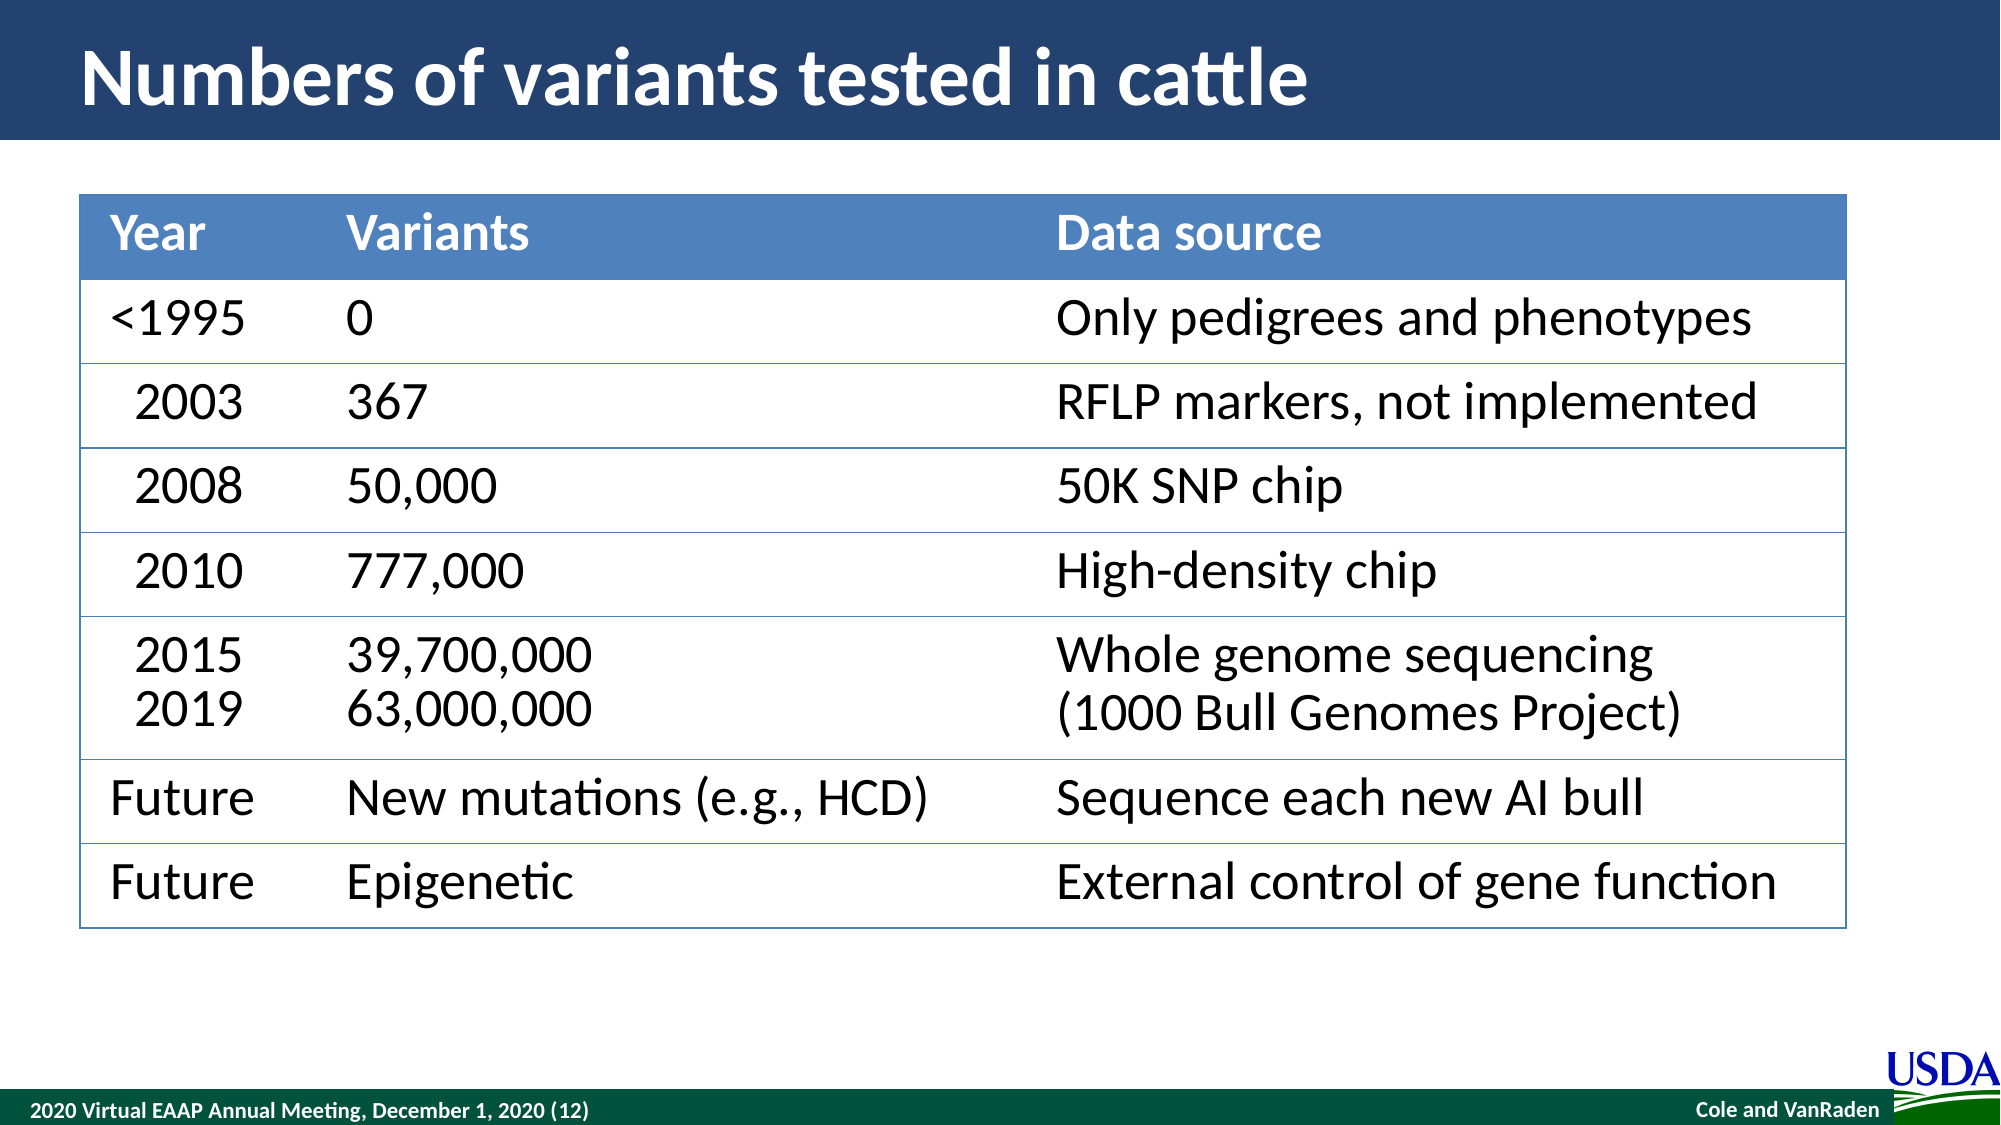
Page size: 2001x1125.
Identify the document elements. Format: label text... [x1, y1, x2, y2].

table_cell 39,700,000 63,000,000 [317, 617, 1026, 759]
table_cell 50K SNP chip [1026, 449, 1845, 532]
table_cell 50,000 [317, 449, 1026, 532]
table_cell Only pedigrees and phenotypes [1026, 280, 1845, 363]
table_cell RFLP markers, not implemented [1026, 364, 1845, 447]
table_cell New mutations (e.g., HCD) [317, 760, 1026, 843]
title Numbers of variants tested in cattle [80, 20, 1920, 125]
table_cell Sequence each new AI bull [1026, 760, 1845, 843]
table_header Data source [1026, 196, 1845, 279]
table_cell 0 [317, 280, 1026, 363]
table_cell High-density chip [1026, 533, 1845, 616]
table_cell 777,000 [317, 533, 1026, 616]
table_cell <1995 [81, 280, 317, 363]
table_cell 2008 [81, 449, 317, 532]
table_cell 2015 2019 [81, 617, 317, 759]
table_cell 2010 [81, 533, 317, 616]
table_header Variants [317, 196, 1026, 279]
table_cell Future [81, 760, 317, 843]
table_cell Whole genome sequencing (1000 Bull Genomes Project) [1026, 617, 1845, 759]
picture [1887, 1051, 2000, 1125]
table_cell Future [81, 844, 317, 927]
table_cell Epigenetic [317, 844, 1026, 927]
table_cell 367 [317, 364, 1026, 447]
table_header Year [81, 196, 317, 279]
table_cell External control of gene function [1026, 844, 1845, 927]
table_cell 2003 [81, 364, 317, 447]
